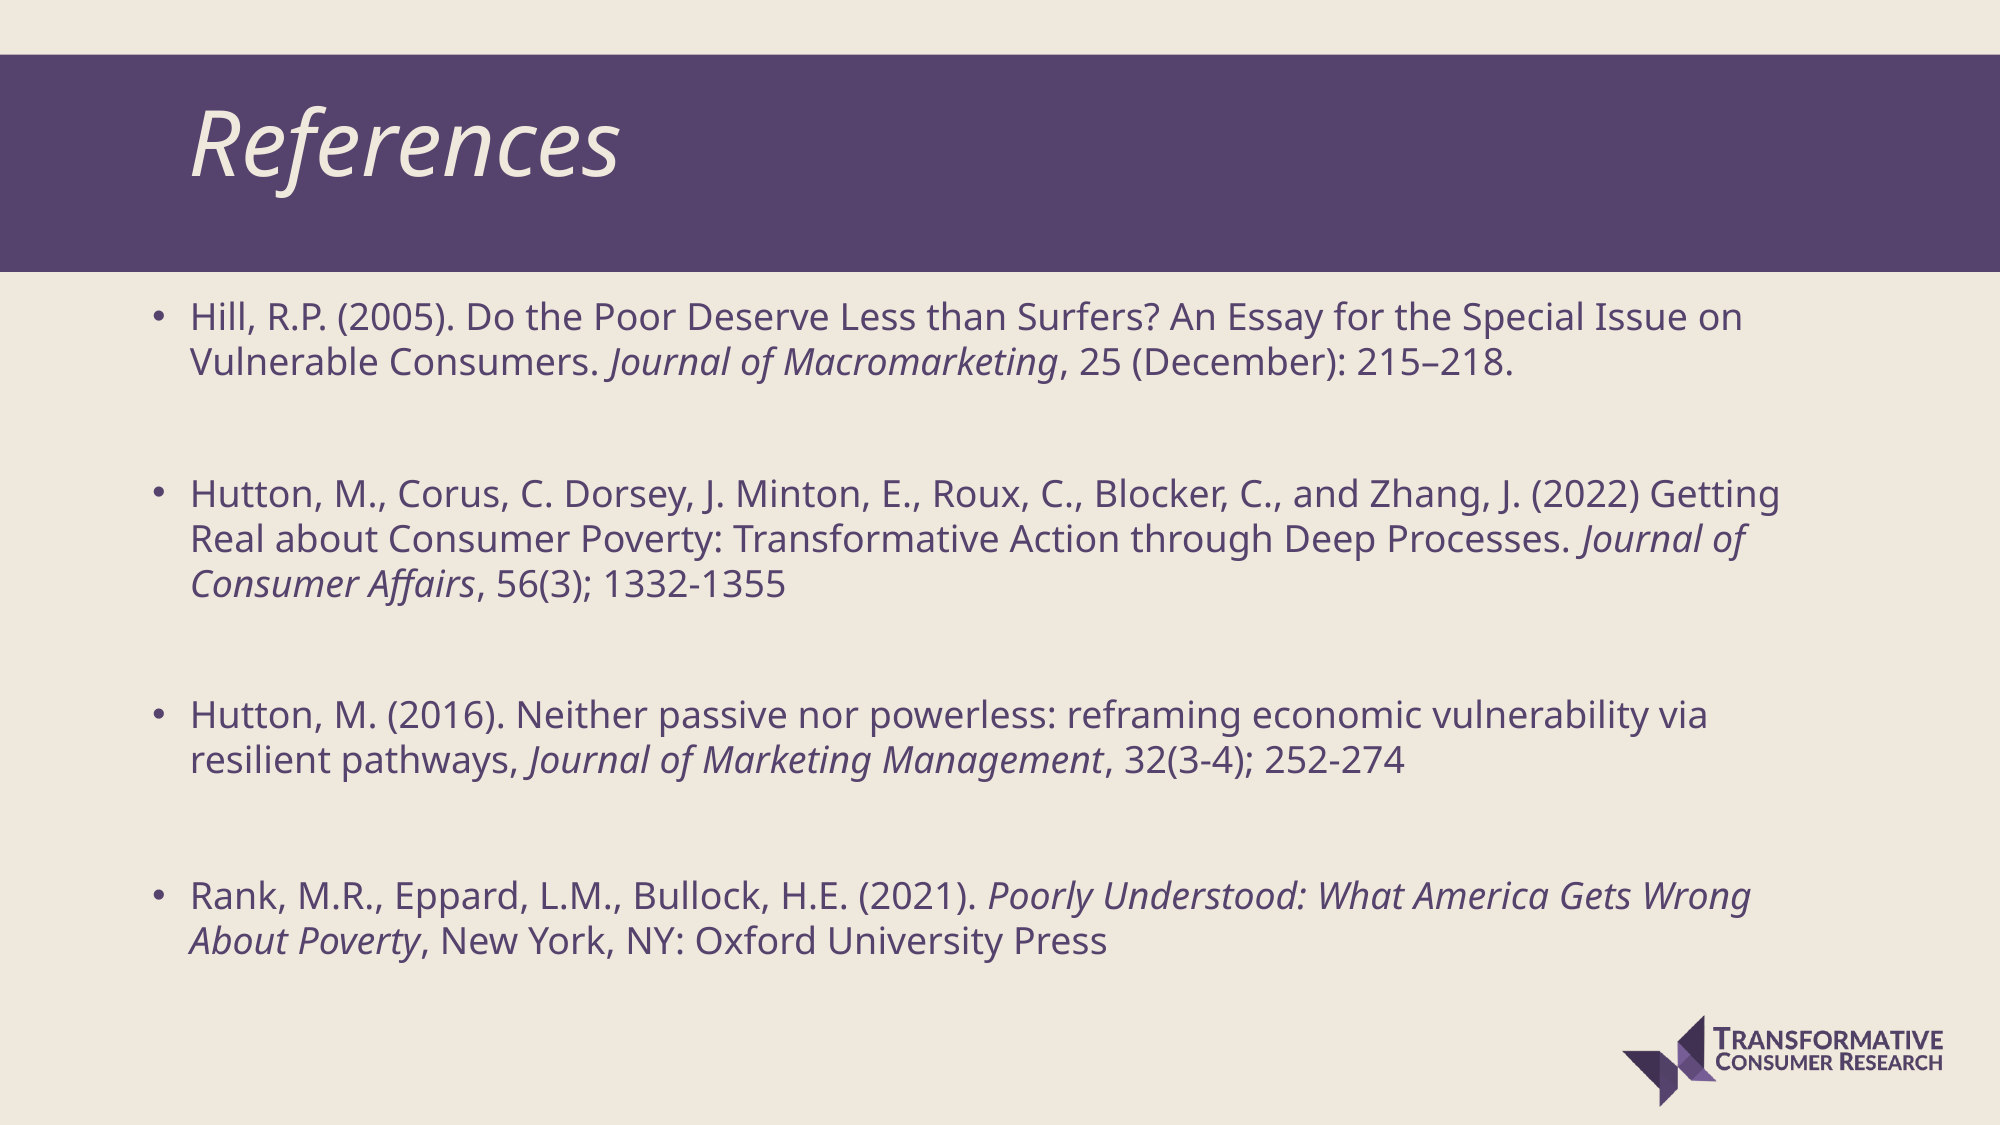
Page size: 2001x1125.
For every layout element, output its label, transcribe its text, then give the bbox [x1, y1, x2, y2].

title References [173, 89, 1170, 286]
list Hill, R.P. (2005). Do the Poor Deserve Less than Surfers? An Essay for the Special Issue on Vulnerable Consumers. Journal of Macromarketing, 25 (December): 215–218. Hutton, M., Corus, C. Dorsey, J. Minton, E., Roux, C., Blocker, C., and Zhang, J. (2022) Getting Real about Consumer Poverty: Transformative Action through Deep Processes. Journal of Consumer Affairs, 56(3); 1332-1355 Hutton, M. (2016). Neither passive nor powerless: reframing economic vulnerability via resilient pathways, Journal of Marketing Management, 32(3-4); 252-274 Rank, M.R., Eppard, L.M., Bullock, H.E. (2021). Poorly Understood: What America Gets Wrong About Poverty, New York, NY: Oxford University Press [137, 285, 1863, 1125]
picture [1863, 1009, 1973, 1107]
